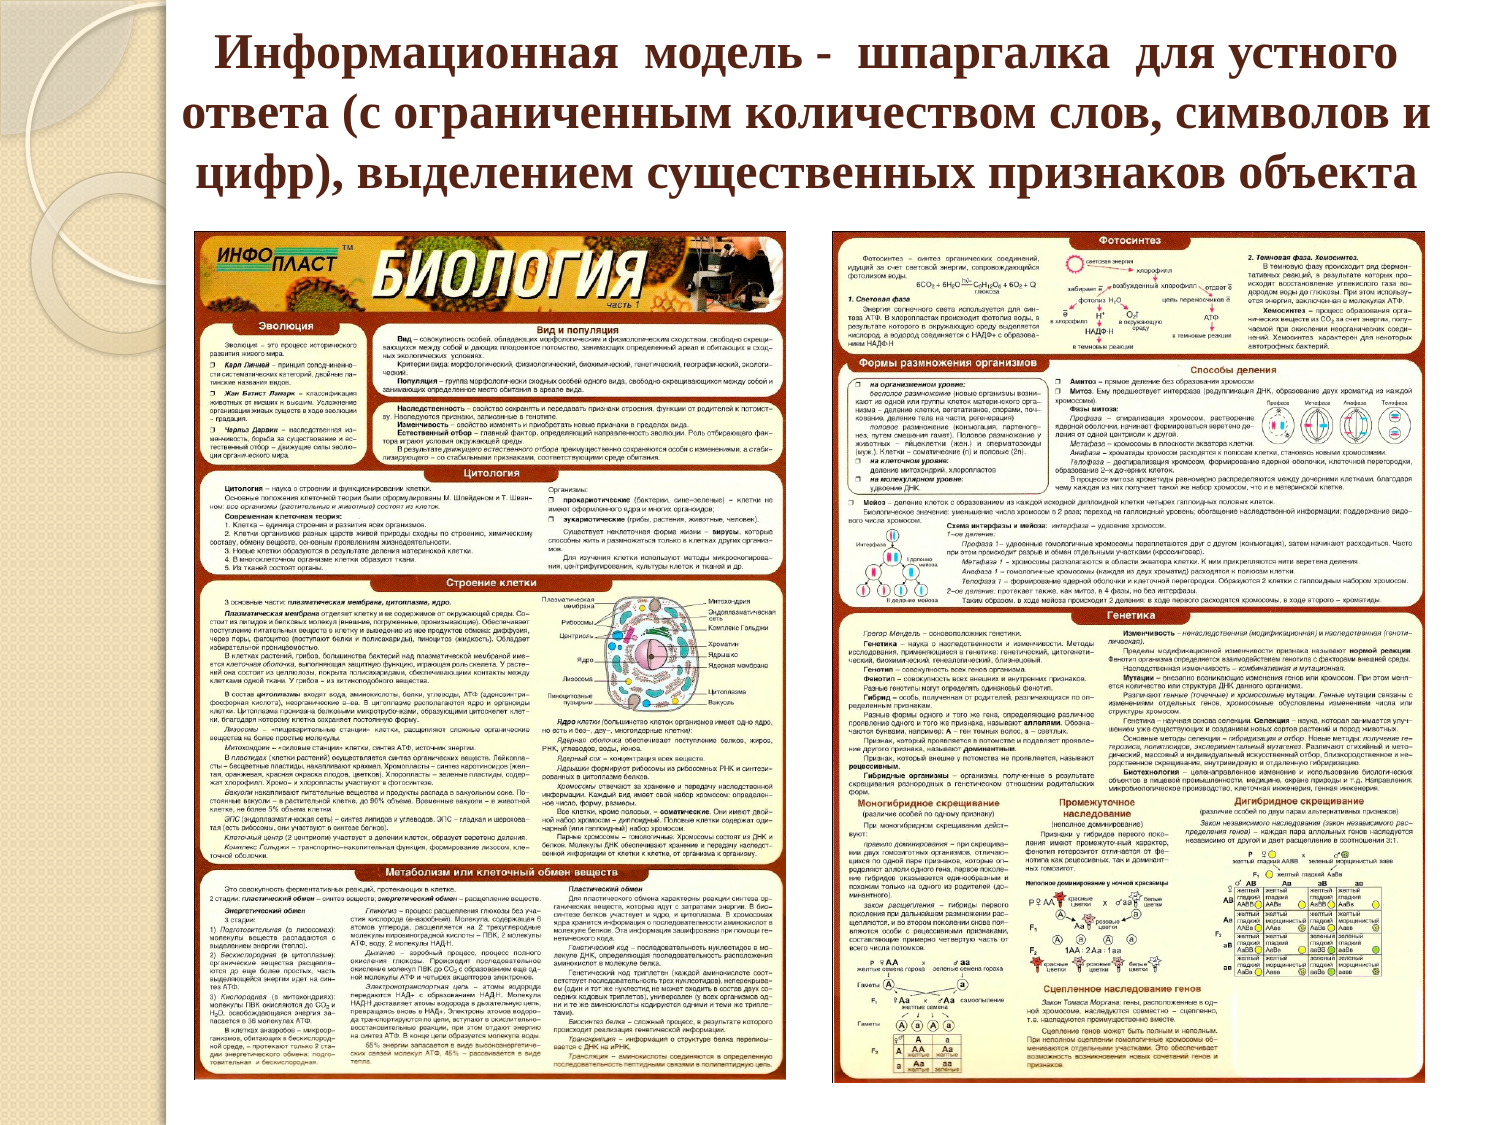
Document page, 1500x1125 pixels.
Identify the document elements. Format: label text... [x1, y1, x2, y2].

title Информационная модель - шпаргалка для устного ответа (с ограниченным количеством слов, символов и цифр), выделением существенных признаков объекта [147, 45, 1466, 233]
picture [832, 231, 1426, 1083]
picture [194, 231, 786, 1081]
